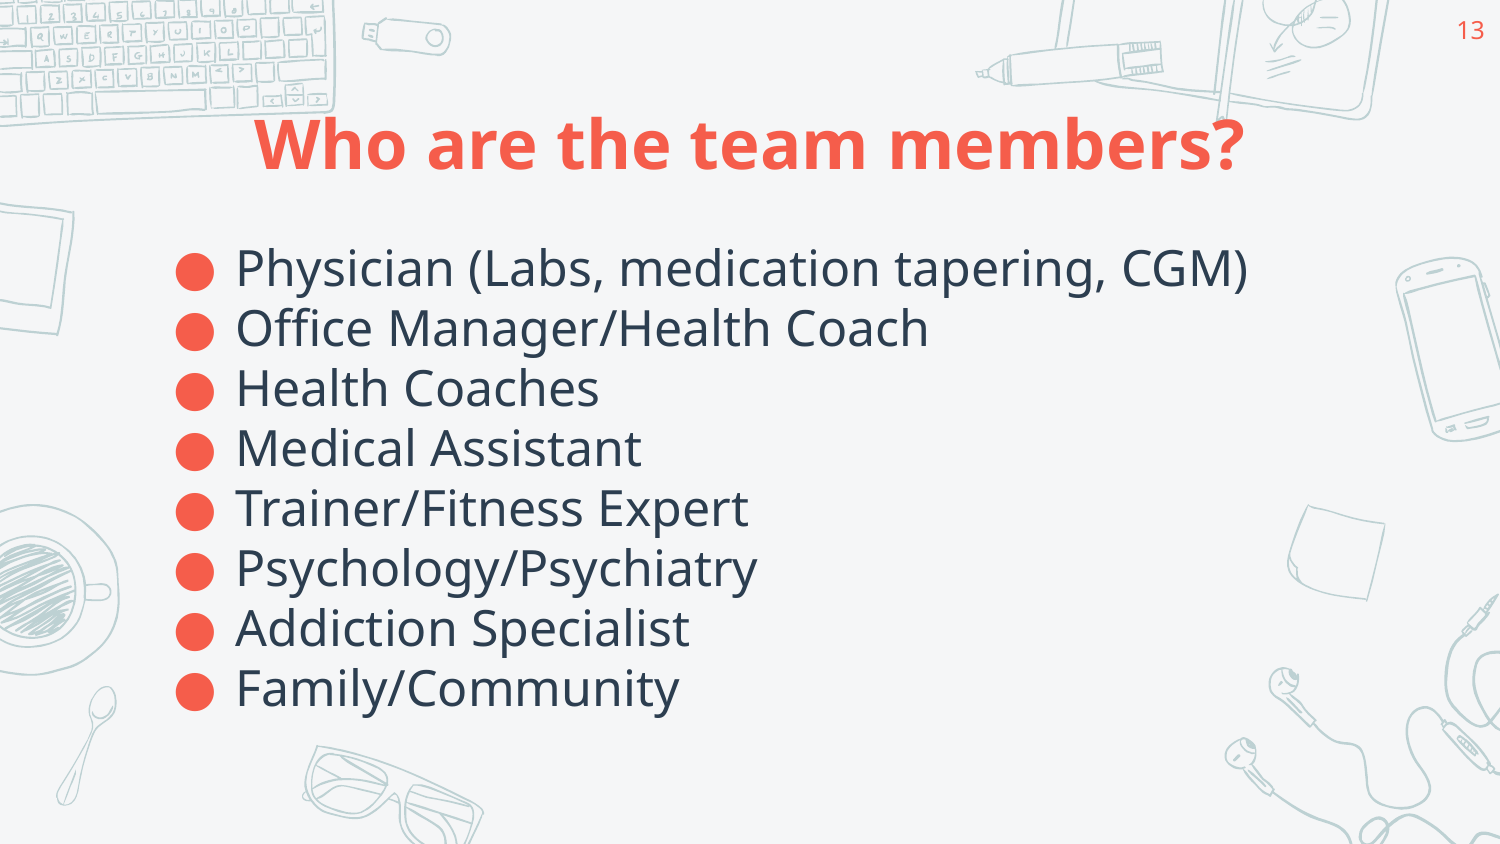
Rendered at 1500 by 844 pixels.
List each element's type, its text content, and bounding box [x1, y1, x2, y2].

title Who are the team members? [185, 102, 1315, 198]
list Physician (Labs, medication tapering, CGM) Office Manager/Health Coach Health Coaches Medical Assistant Trainer/Fitness Expert Psychology/Psychiatry Addiction Specialist Family/Community [145, 221, 1275, 796]
slide_number ‹#› [1435, 0, 1500, 53]
